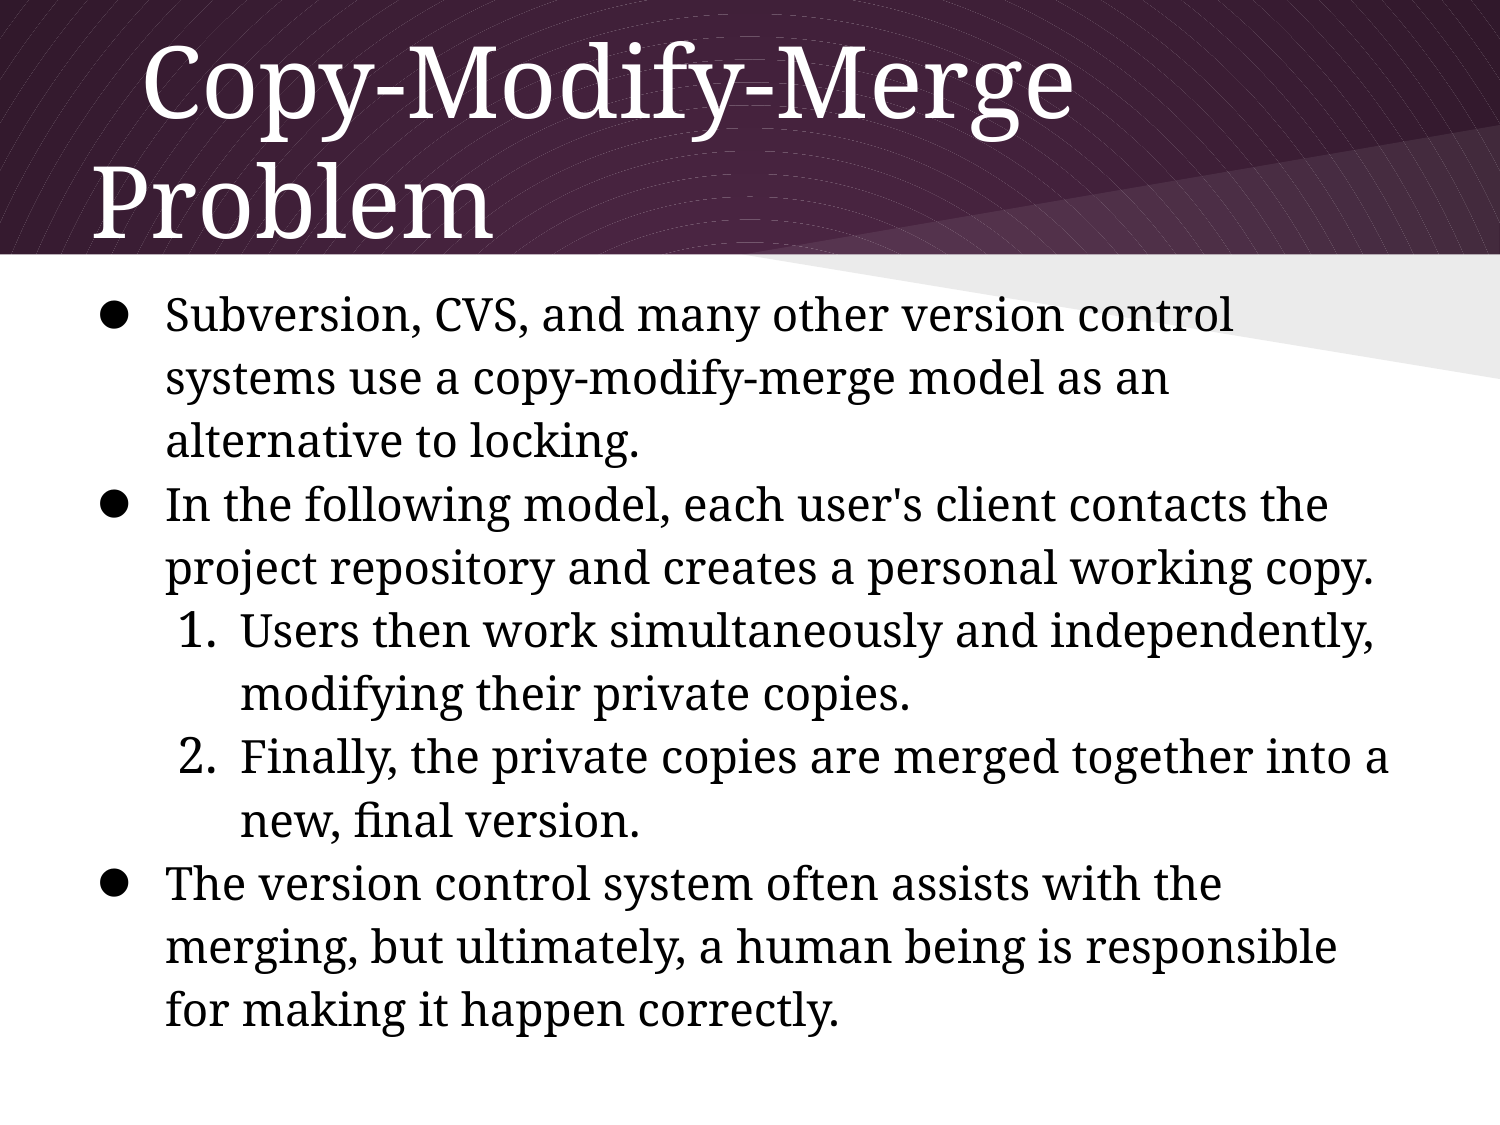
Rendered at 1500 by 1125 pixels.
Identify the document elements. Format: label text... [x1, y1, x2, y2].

title Copy-Modify-Merge Problem [75, 45, 1425, 233]
list Subversion, CVS, and many other version control systems use a copy-modify-merge model as an alternative to locking. In the following model, each user's client contacts the project repository and creates a personal working copy. Users then work simultaneously and independently, modifying their private copies. Finally, the private copies are merged together into a new, final version. The version control system often assists with the merging, but ultimately, a human being is responsible for making it happen correctly. [75, 262, 1425, 1078]
